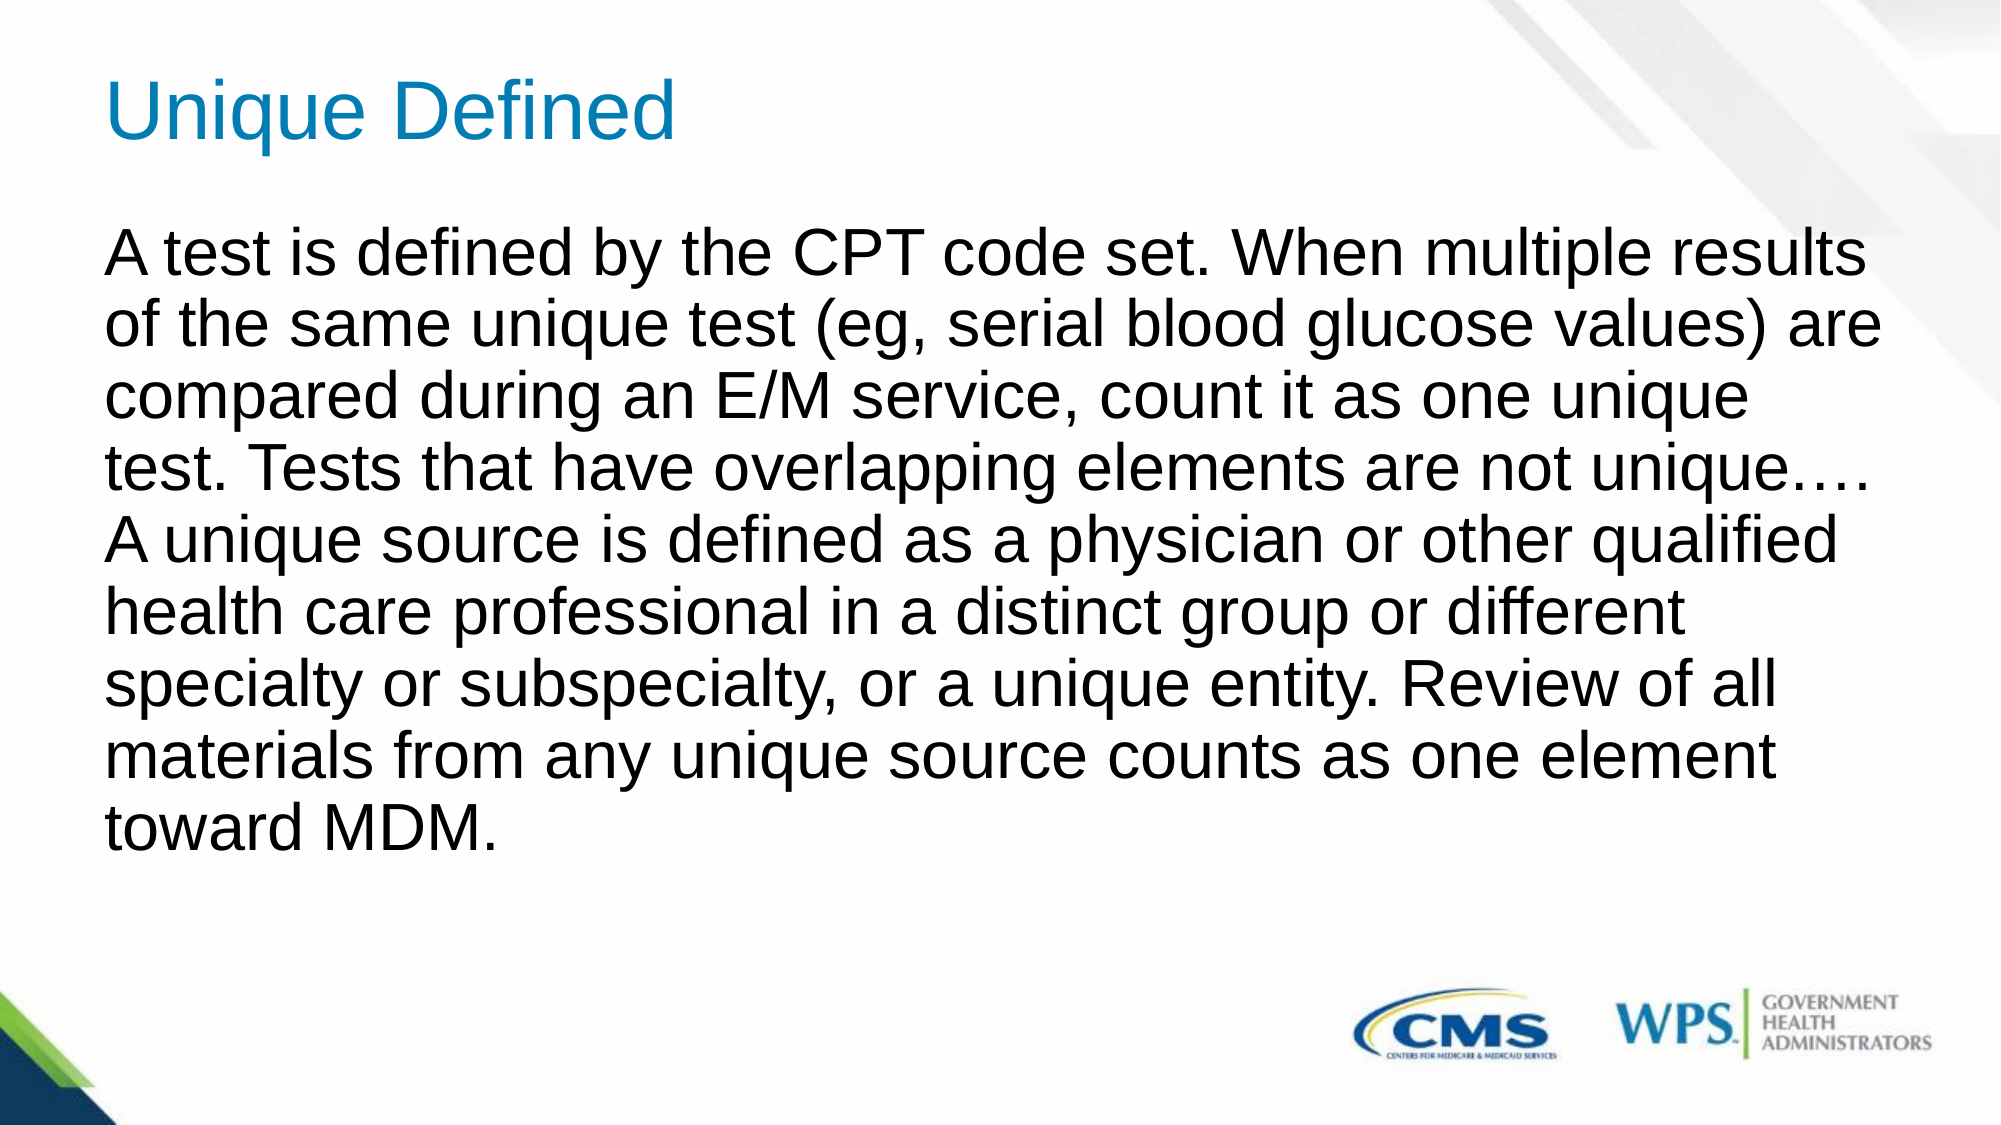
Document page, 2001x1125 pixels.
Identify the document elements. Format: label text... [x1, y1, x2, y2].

picture [0, 0, 2000, 1125]
list A test is defined by the CPT code set. When multiple results of the same unique test (eg, serial blood glucose values) are compared during an E/M service, count it as one unique test. Tests that have overlapping elements are not unique.… A unique source is defined as a physician or other qualified health care professional in a distinct group or different specialty or subspecialty, or a unique entity. Review of all materials from any unique source counts as one element toward MDM. [89, 210, 1906, 936]
title Unique Defined [89, 59, 1613, 179]
